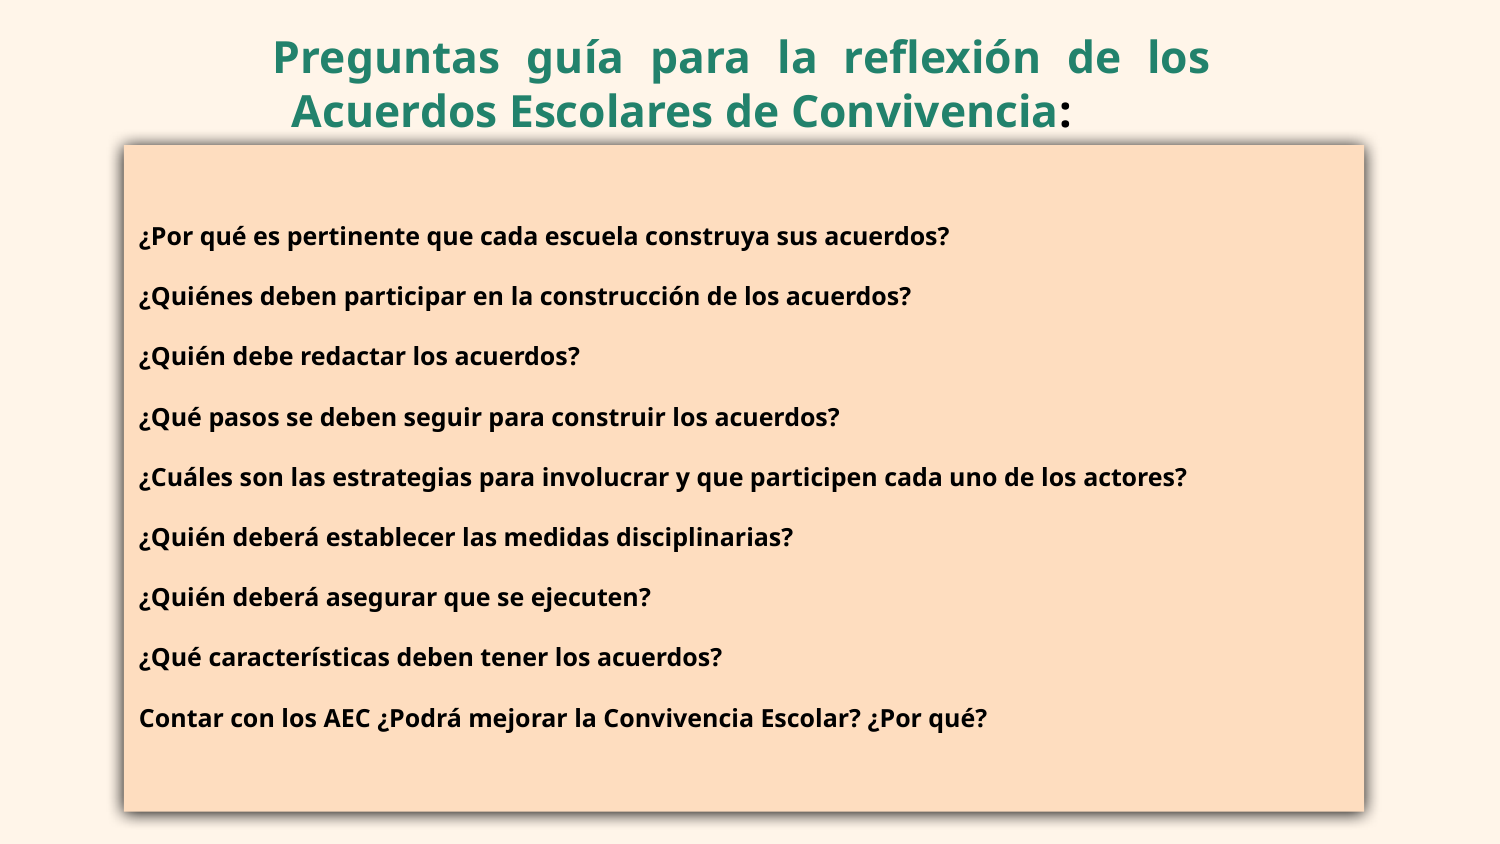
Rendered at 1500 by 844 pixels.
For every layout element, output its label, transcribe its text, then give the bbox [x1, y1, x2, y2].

list ¿Por qué es pertinente que cada escuela construya sus acuerdos? ¿Quiénes deben participar en la construcción de los acuerdos? ¿Quién debe redactar los acuerdos? ¿Qué pasos se deben seguir para construir los acuerdos? ¿Cuáles son las estrategias para involucrar y que participen cada uno de los actores? ¿Quién deberá establecer las medidas disciplinarias? ¿Quién deberá asegurar que se ejecuten? ¿Qué características deben tener los acuerdos? Contar con los AEC ¿Podrá mejorar la Convivencia Escolar? ¿Por qué? [123, 145, 1365, 812]
text_box Preguntas guía para la reflexión de los Acuerdos Escolares de Convivencia: [258, 22, 1227, 144]
